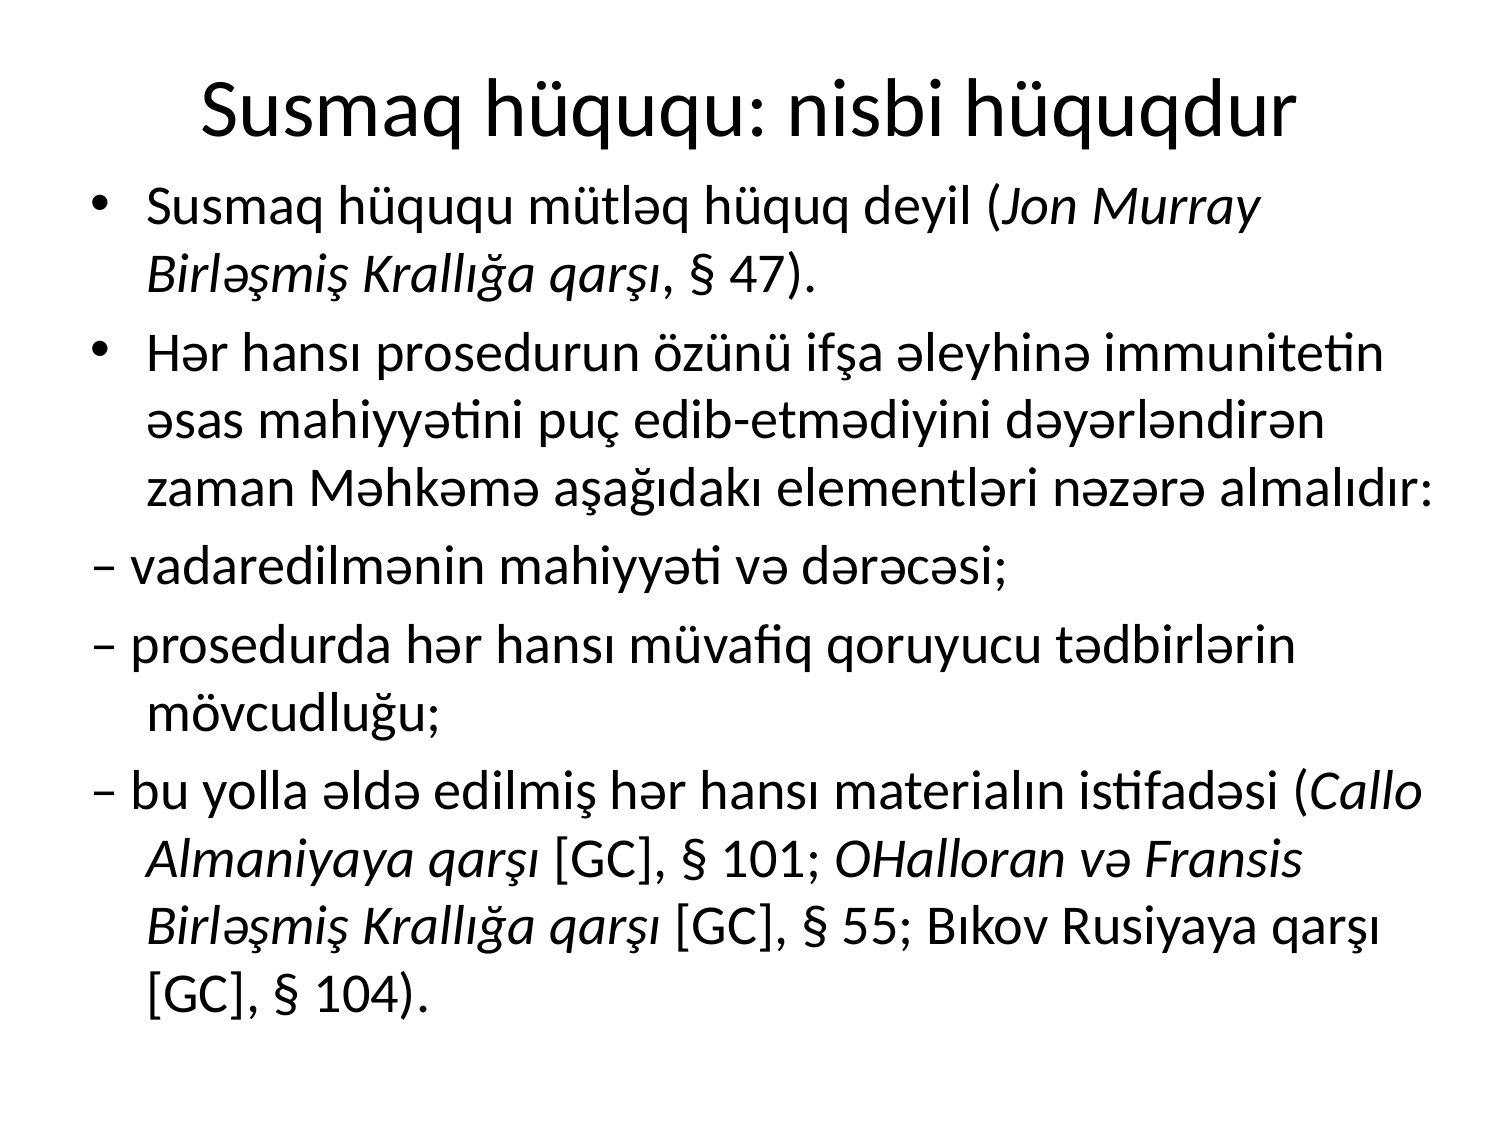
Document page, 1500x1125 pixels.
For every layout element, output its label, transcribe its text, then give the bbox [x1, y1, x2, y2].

list Susmaq hüququ mütləq hüquq deyil (Jon Murray Birləşmiş Krallığa qarşı, § 47). Hər hansı prosedurun özünü ifşa əleyhinə immunitetin əsas mahiyyətini puç edib-etmədiyini dəyərləndirən zaman Məhkəmə aşağıdakı elementləri nəzərə almalıdır: – vadaredilmənin mahiyyəti və dərəcəsi; – prosedurda hər hansı müvafiq qoruyucu tədbirlərin mövcudluğu; – bu yolla əldə edilmiş hər hansı materialın istifadəsi (Сallo Almaniyaya qarşı [GC], § 101; OHalloran və Fransis Birləşmiş Krallığa qarşı [GC], § 55; Bıkov Rusiyaya qarşı [GC], § 104). [74, 160, 1460, 1083]
title Susmaq hüququ: nisbi hüquqdur [74, 44, 1426, 160]
